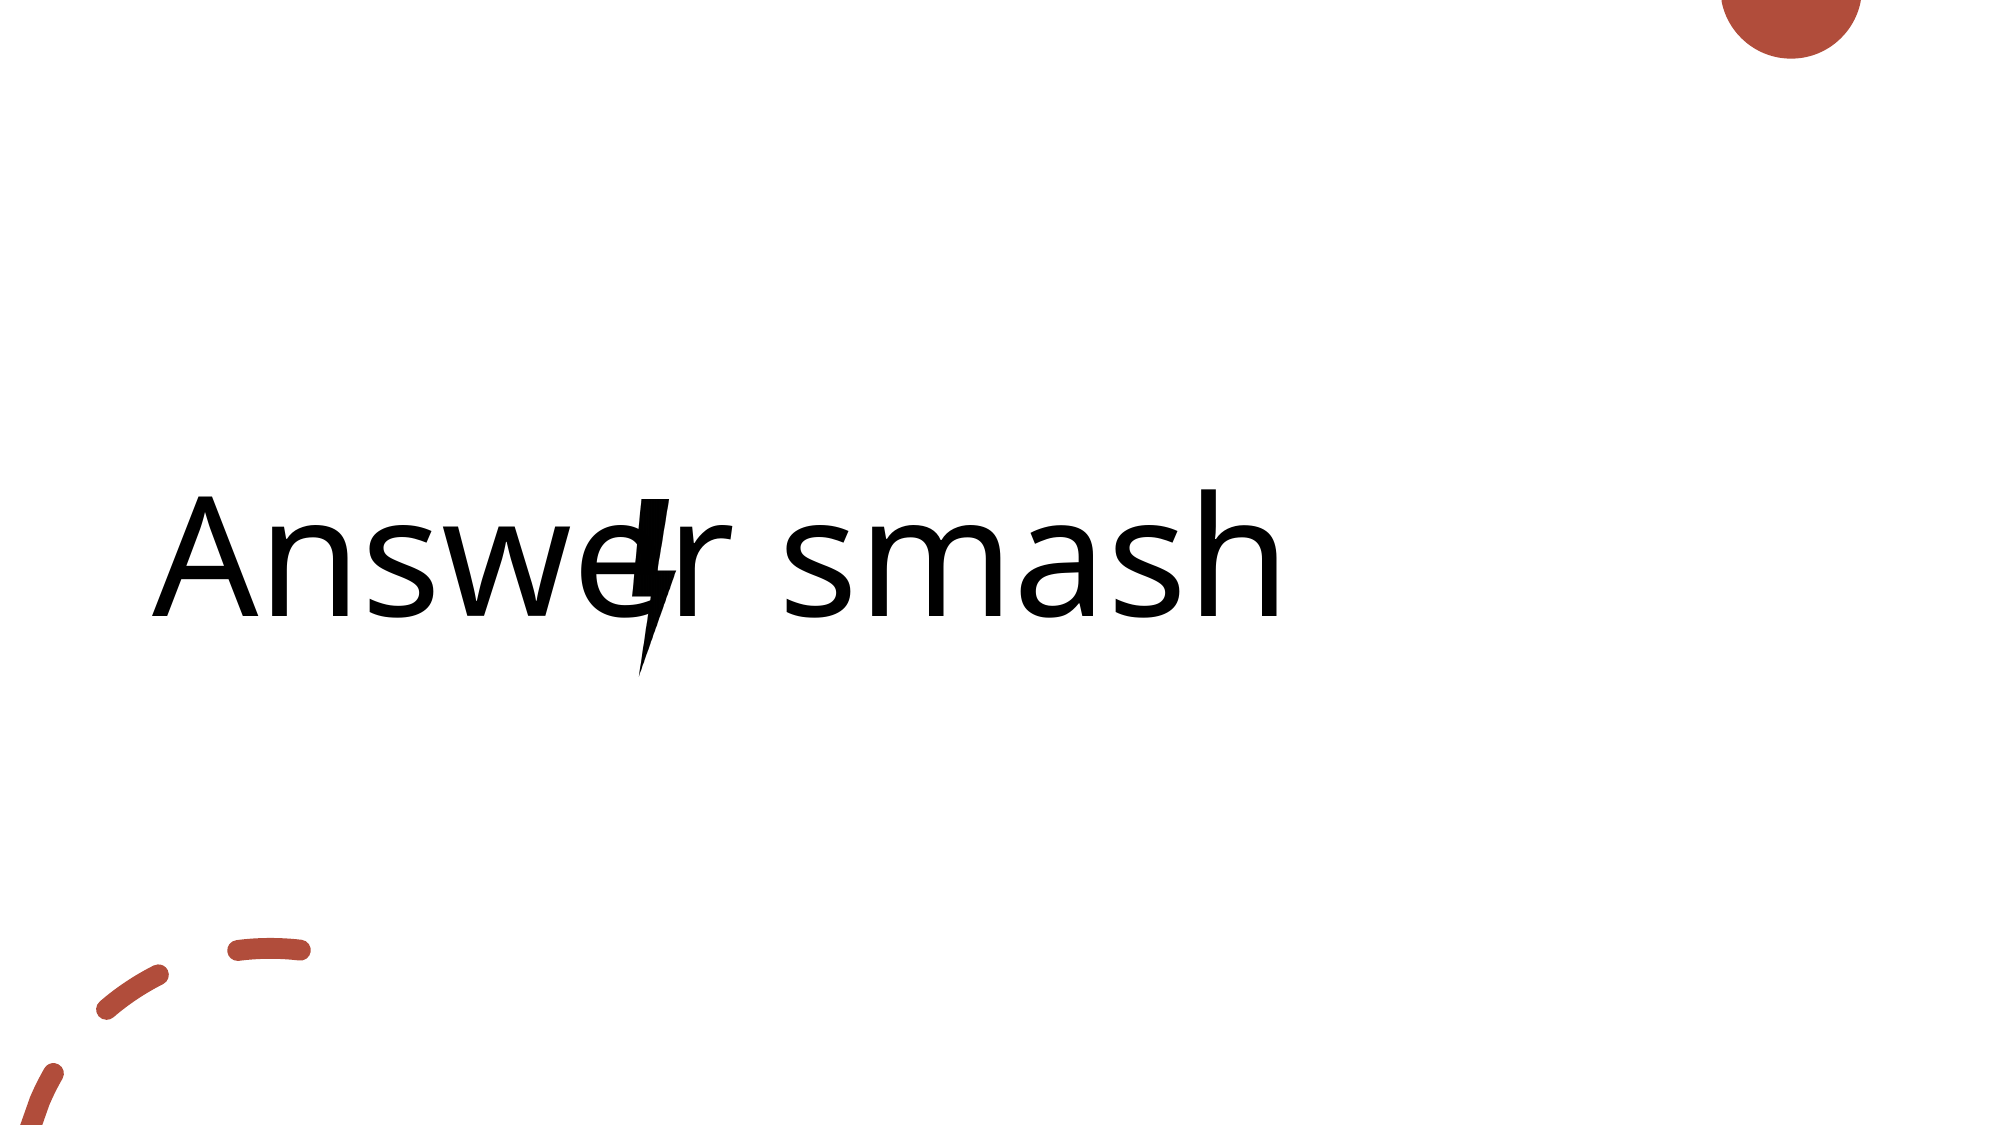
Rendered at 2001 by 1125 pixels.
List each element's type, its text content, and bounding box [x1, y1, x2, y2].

title Answer smash [137, 99, 1863, 1026]
picture [601, 483, 707, 692]
